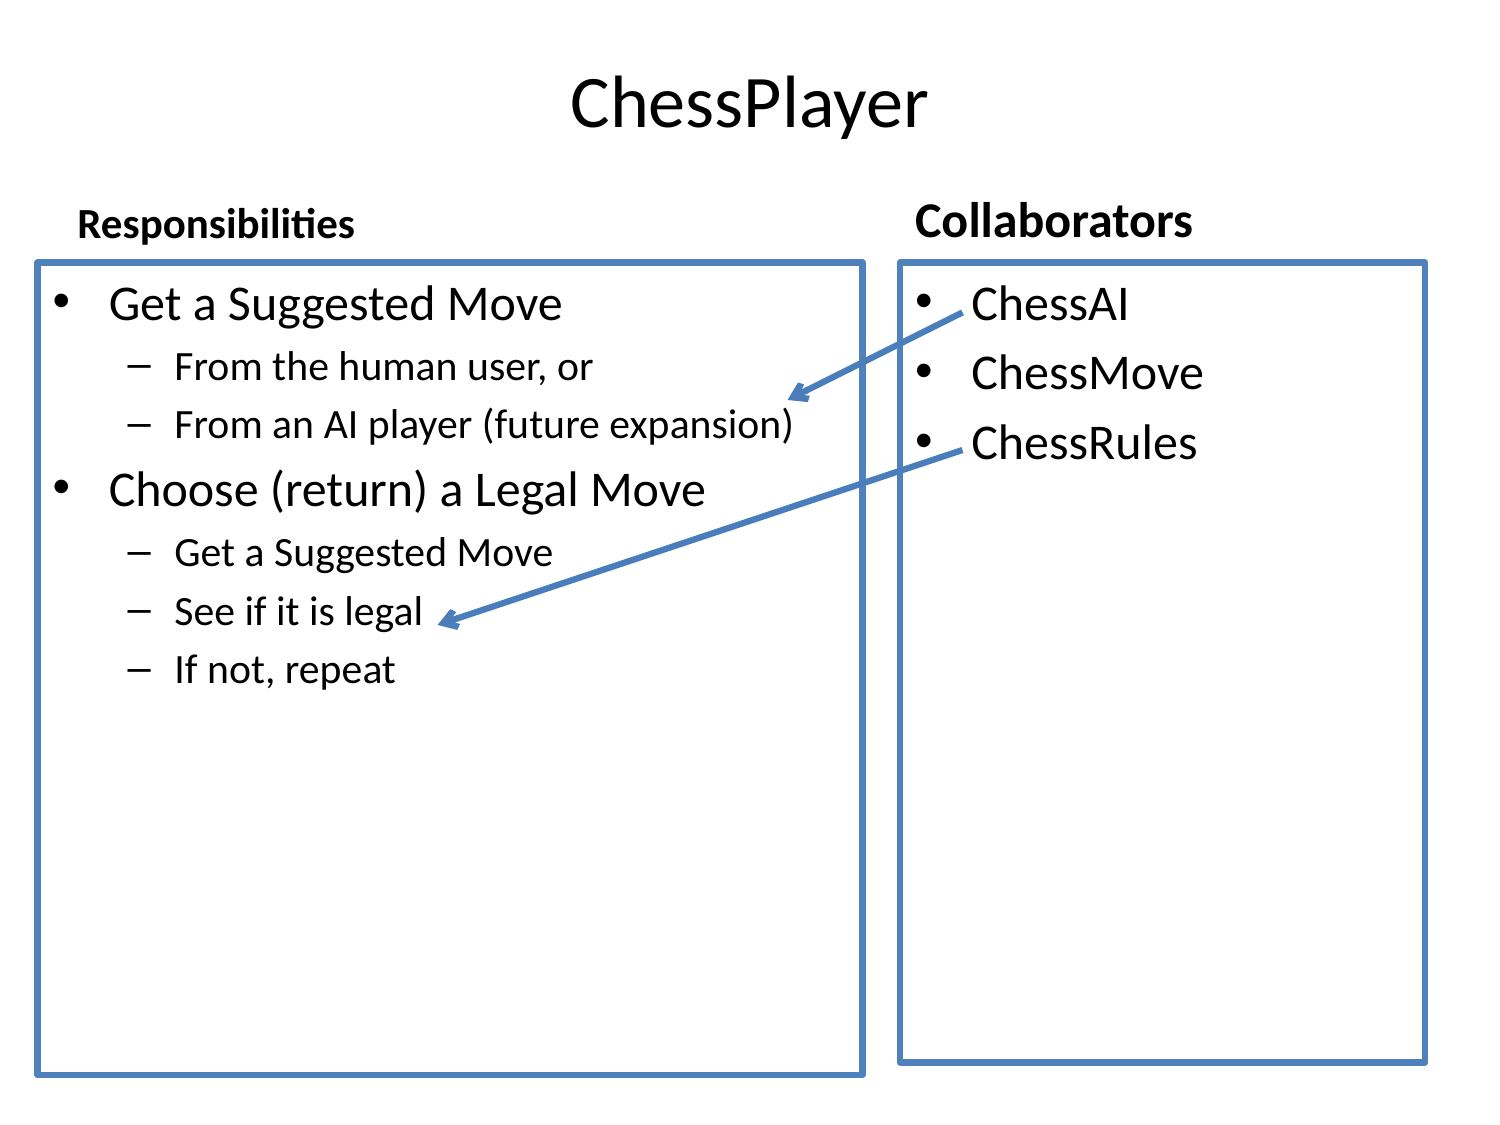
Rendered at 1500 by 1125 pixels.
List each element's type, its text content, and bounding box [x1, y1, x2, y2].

list Responsibilities [62, 149, 726, 255]
list Get a Suggested Move From the human user, or From an AI player (future expansion) Choose (return) a Legal Move Get a Suggested Move See if it is legal If not, repeat [37, 262, 863, 1075]
list Collaborators [900, 149, 1413, 255]
list ChessAI ChessMove ChessRules [900, 262, 1425, 1063]
title ChessPlayer [75, 45, 1425, 150]
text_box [787, 312, 963, 401]
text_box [437, 449, 963, 626]
